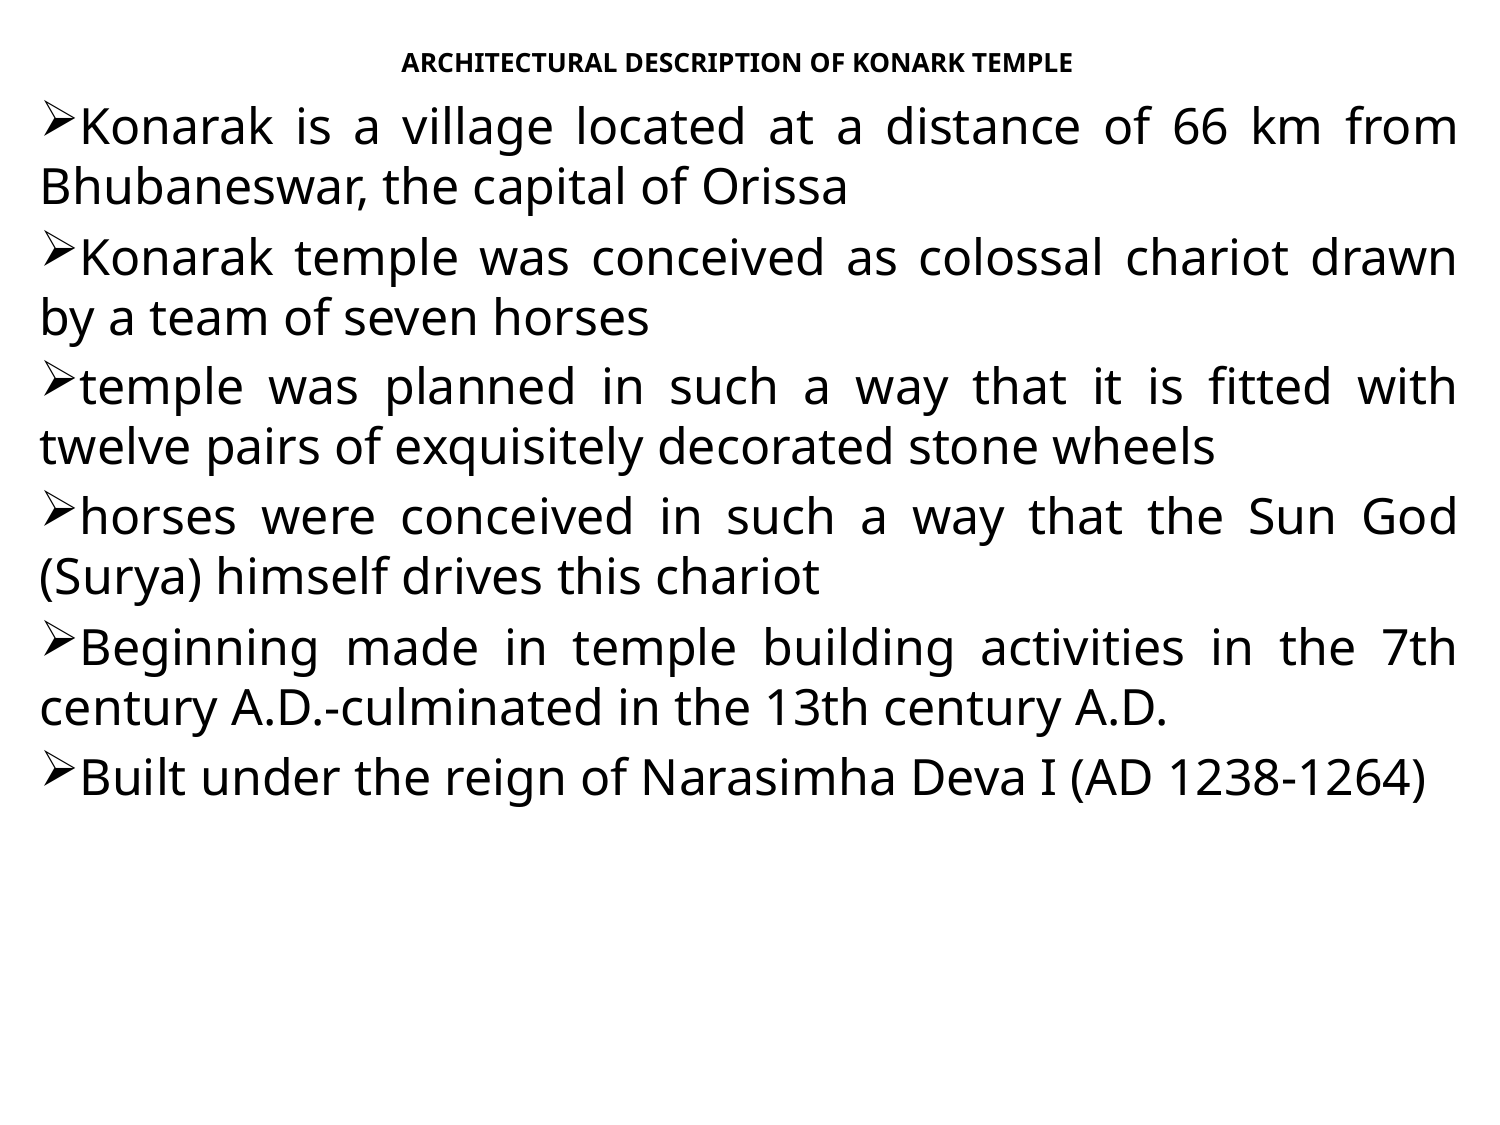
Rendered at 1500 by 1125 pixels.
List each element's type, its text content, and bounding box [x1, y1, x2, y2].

title ARCHITECTURAL DESCRIPTION OF KONARK TEMPLE [50, 37, 1425, 87]
subtitle Konarak is a village located at a distance of 66 km from Bhubaneswar, the capital of Orissa Konarak temple was conceived as colossal chariot drawn by a team of seven horses temple was planned in such a way that it is fitted with twelve pairs of exquisitely decorated stone wheels horses were conceived in such a way that the Sun God (Surya) himself drives this chariot Beginning made in temple building activities in the 7th century A.D.-culminated in the 13th century A.D. Built under the reign of Narasimha Deva I (AD 1238-1264) [24, 87, 1475, 1050]
